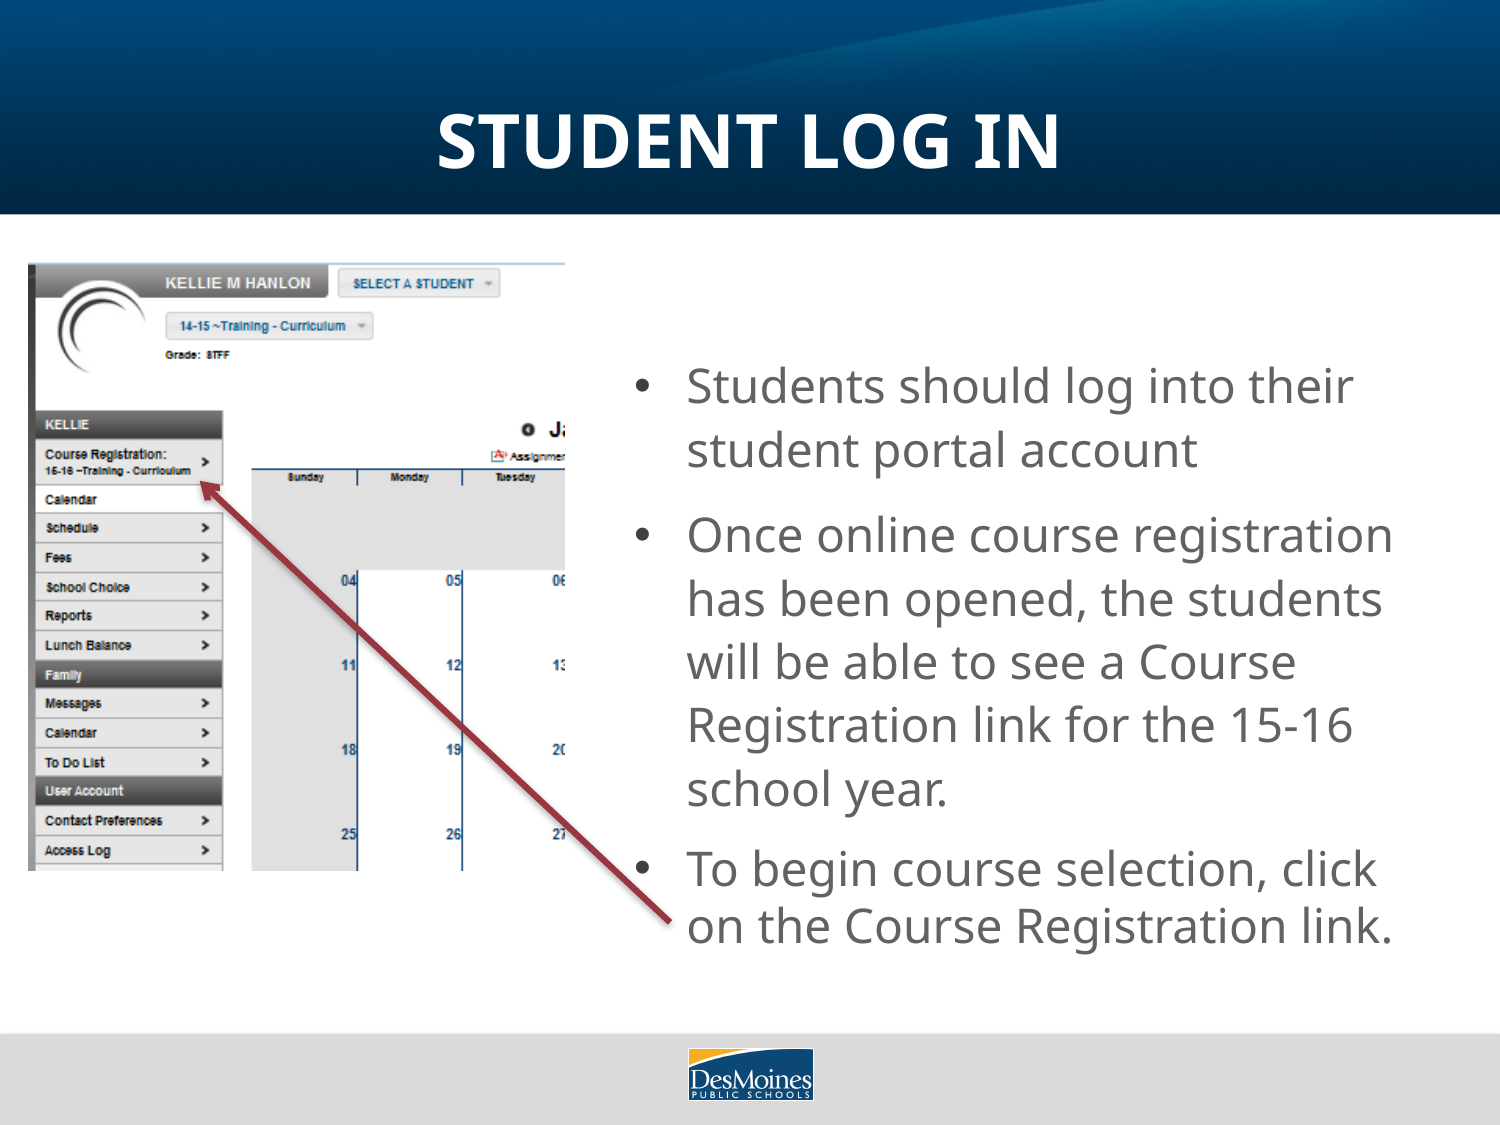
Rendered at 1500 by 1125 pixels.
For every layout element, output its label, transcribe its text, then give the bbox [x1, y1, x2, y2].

picture [0, 0, 1500, 1033]
title STUDENT LOG IN [75, 45, 1425, 233]
list Students should log into their student portal account Once online course registration has been opened, the students will be able to see a Course Registration link for the 15-16 school year. To begin course selection, click on the Course Registration link. [618, 262, 1425, 1005]
picture [689, 1049, 813, 1100]
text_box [199, 480, 671, 923]
